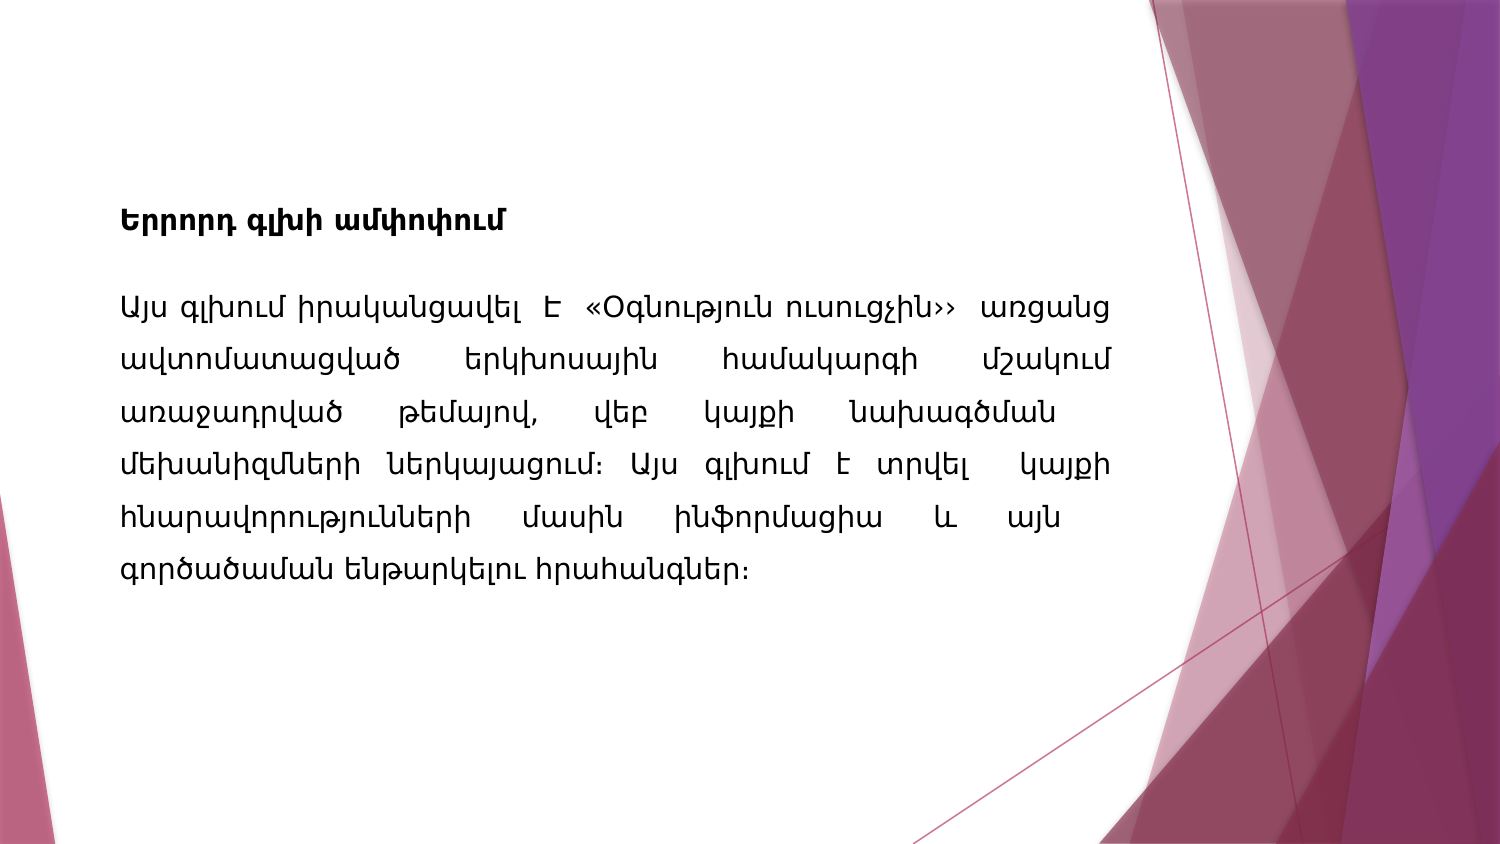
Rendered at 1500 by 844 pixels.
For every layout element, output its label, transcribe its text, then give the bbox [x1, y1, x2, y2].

text_box Երրորդ գլխի ամփոփում Այս գլխում իրականցավել Է «Օգնություն ուսուցչին›› առցանց ավտոմատացված երկխոսային համակարգի մշակում առաջադրված թեմայով, վեբ կայքի նախագծման մեխանիզմների ներկայացում։ Այս գլխում է տրվել կայքի հնարավորությունների մասին ինֆորմացիա և այն գործածաման ենթարկելու հրահանգներ։ [103, 93, 1128, 693]
